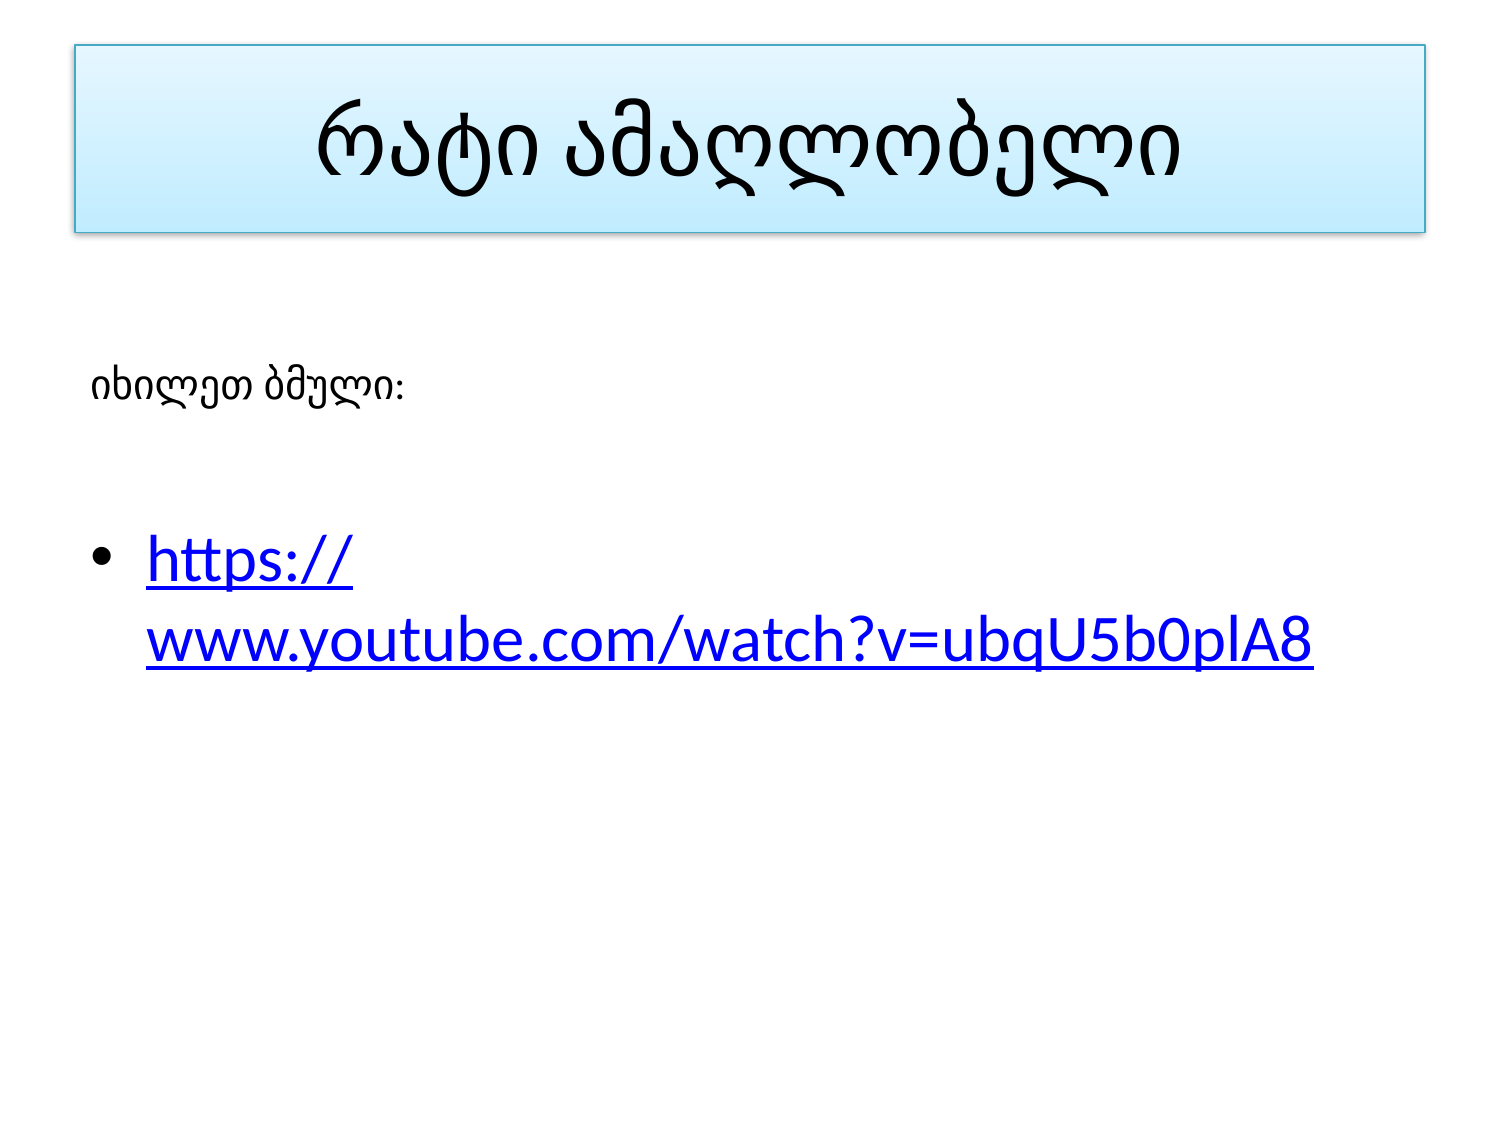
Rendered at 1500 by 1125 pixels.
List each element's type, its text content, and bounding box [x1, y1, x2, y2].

list იხილეთ ბმული: https://www.youtube.com/watch?v=ubqU5b0plA8 [75, 262, 1425, 1005]
title რატი ამაღლობელი [74, 44, 1426, 233]
